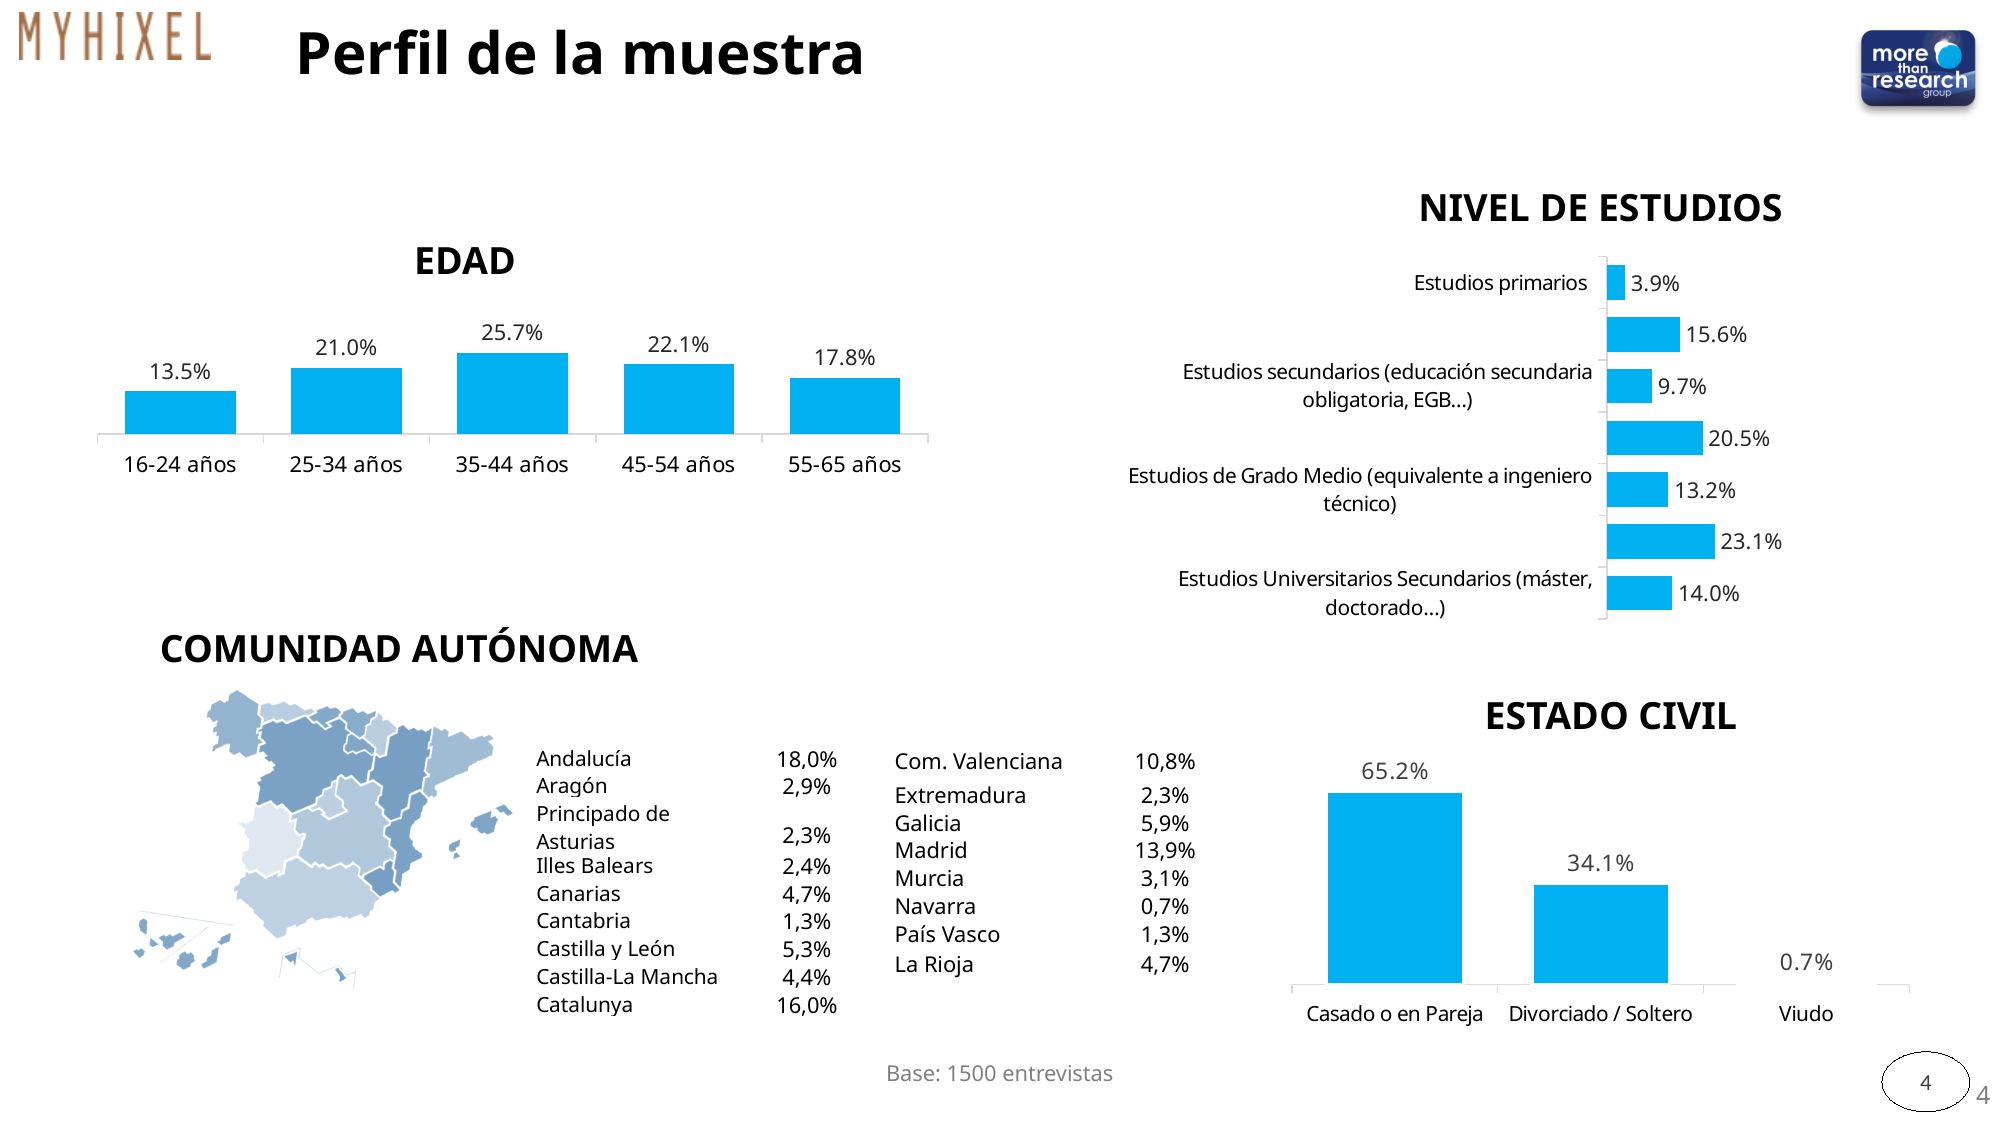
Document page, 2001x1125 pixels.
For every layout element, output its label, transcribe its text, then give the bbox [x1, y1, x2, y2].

table_cell Cantabria [536, 906, 748, 932]
table_cell 16,0% [750, 989, 864, 1016]
table_cell Canarias [536, 878, 748, 904]
table_cell Castilla-La Mancha [536, 962, 748, 988]
table_cell Navarra [893, 890, 1107, 917]
table_cell 13,9% [1107, 834, 1223, 862]
chart [42, 94, 931, 483]
table_header Com. Valenciana [893, 742, 1107, 778]
table_cell Murcia [893, 862, 1107, 890]
picture [150, 704, 505, 990]
table_cell 1,3% [750, 906, 864, 932]
table_cell 2,3% [1107, 778, 1223, 806]
table_cell Illes Balears [536, 850, 748, 876]
table_cell Castilla y León [536, 934, 748, 960]
table_cell 5,9% [1107, 806, 1223, 834]
table_cell Galicia [893, 806, 1107, 834]
picture [1853, 25, 1981, 113]
table_cell 2,3% [750, 799, 864, 849]
table_header Andalucía [536, 743, 748, 769]
text_box 4 [1881, 1051, 1970, 1112]
table_cell 4,7% [750, 878, 864, 904]
table_cell 4,7% [1107, 945, 1223, 981]
table_cell La Rioja [893, 945, 1107, 981]
table_cell 0,7% [1107, 890, 1223, 917]
chart [1100, 254, 2000, 643]
table_cell Aragón [536, 771, 748, 797]
table_cell País Vasco [893, 917, 1107, 945]
table_cell 2,9% [750, 771, 864, 797]
text_box Perfil de la muestra [281, 9, 1635, 94]
table_cell 1,3% [1107, 917, 1223, 945]
table_cell Extremadura [893, 778, 1107, 806]
table_cell Catalunya [536, 989, 748, 1016]
table_cell 2,4% [750, 850, 864, 876]
table_cell 4,4% [750, 962, 864, 988]
table_cell 3,1% [1107, 862, 1223, 890]
table_header 10,8% [1107, 742, 1223, 778]
text_box COMUNIDAD AUTÓNOMA [145, 617, 654, 677]
text_box NIVEL DE ESTUDIOS [1403, 176, 1798, 237]
table_cell 5,3% [750, 934, 864, 960]
chart [1270, 686, 1931, 1049]
picture [19, 12, 211, 60]
table_cell Madrid [893, 834, 1107, 862]
text_box Base: 1500 entrevistas [838, 1052, 1162, 1094]
table_cell Principado de Asturias [536, 799, 748, 849]
table_header 18,0% [750, 743, 864, 769]
